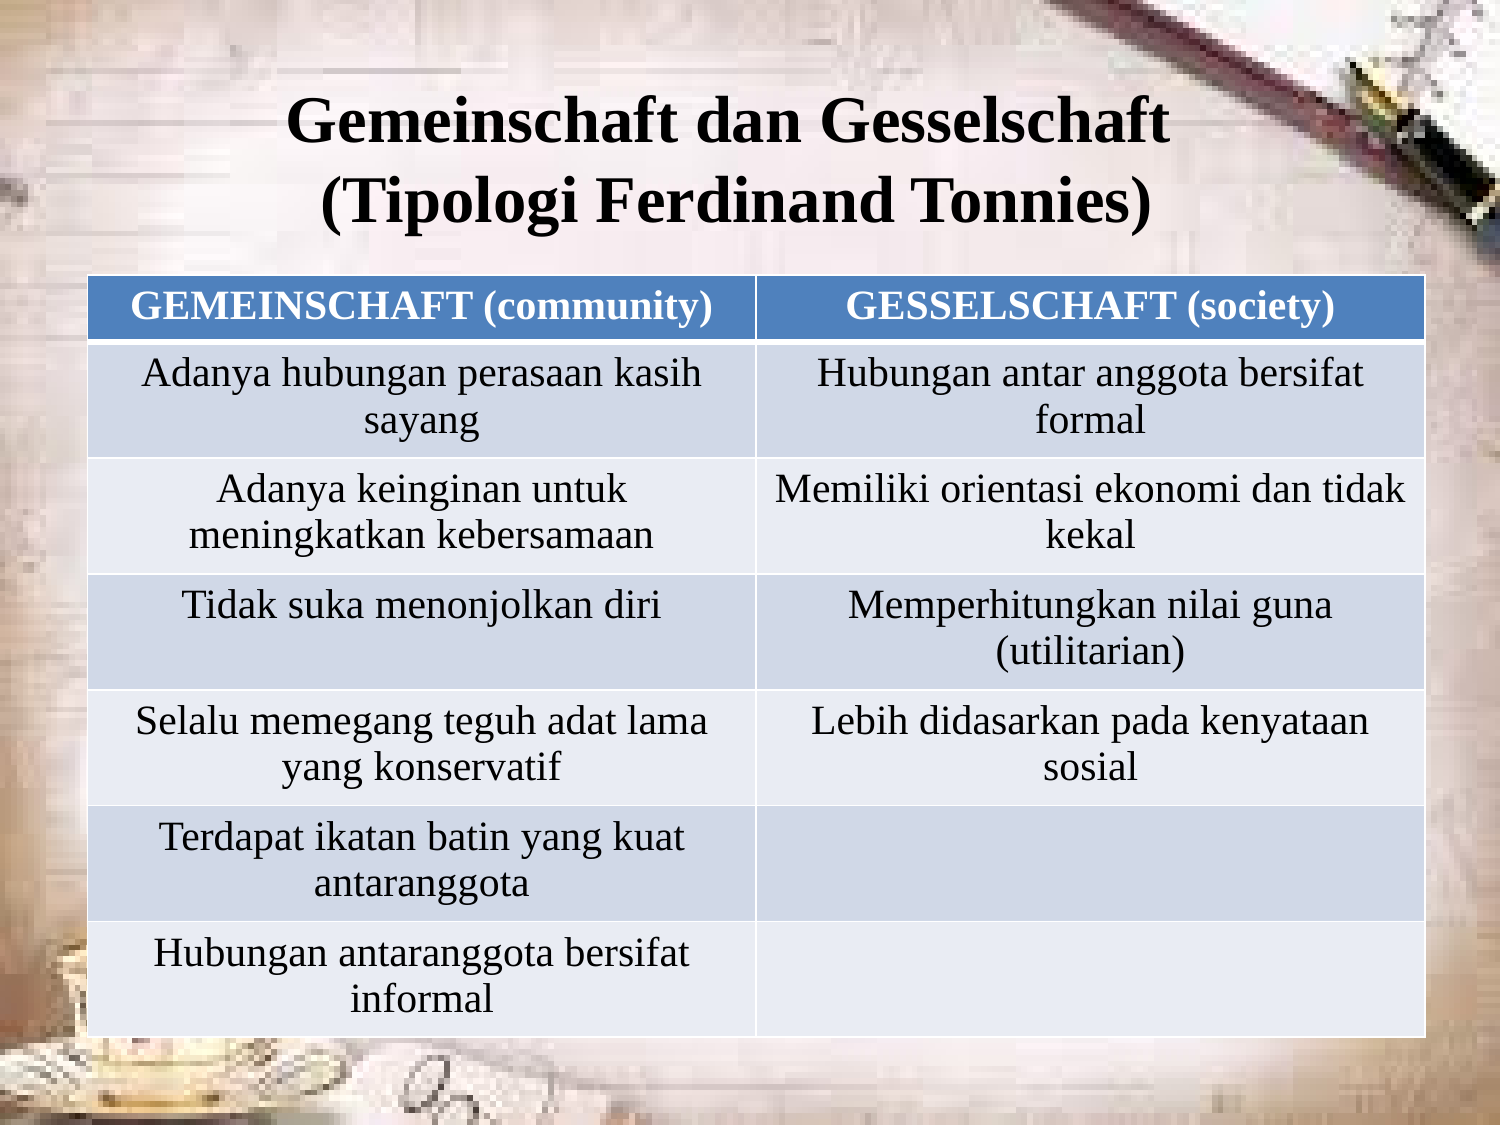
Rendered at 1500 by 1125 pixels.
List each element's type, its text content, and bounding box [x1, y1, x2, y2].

table_cell Lebih didasarkan pada kenyataan sosial [757, 691, 1424, 805]
table_header GESSELSCHAFT (society) [757, 276, 1424, 339]
table_cell Adanya keinginan untuk meningkatkan kebersamaan [88, 459, 755, 573]
title Gemeinschaft dan Gesselschaft (Tipologi Ferdinand Tonnies) [99, 75, 1375, 274]
table_cell Tidak suka menonjolkan diri [88, 575, 755, 689]
table_cell Terdapat ikatan batin yang kuat antaranggota [88, 806, 755, 921]
table_cell Hubungan antaranggota bersifat informal [88, 922, 755, 1036]
picture [0, 0, 1500, 1125]
table_cell [757, 922, 1424, 1036]
table_cell Adanya hubungan perasaan kasih sayang [88, 345, 755, 457]
table_header GEMEINSCHAFT (community) [88, 276, 755, 339]
table_cell Memperhitungkan nilai guna (utilitarian) [757, 575, 1424, 689]
table_cell Selalu memegang teguh adat lama yang konservatif [88, 691, 755, 805]
table_cell Memiliki orientasi ekonomi dan tidak kekal [757, 459, 1424, 573]
table_cell Hubungan antar anggota bersifat formal [757, 345, 1424, 457]
table_cell [757, 806, 1424, 921]
